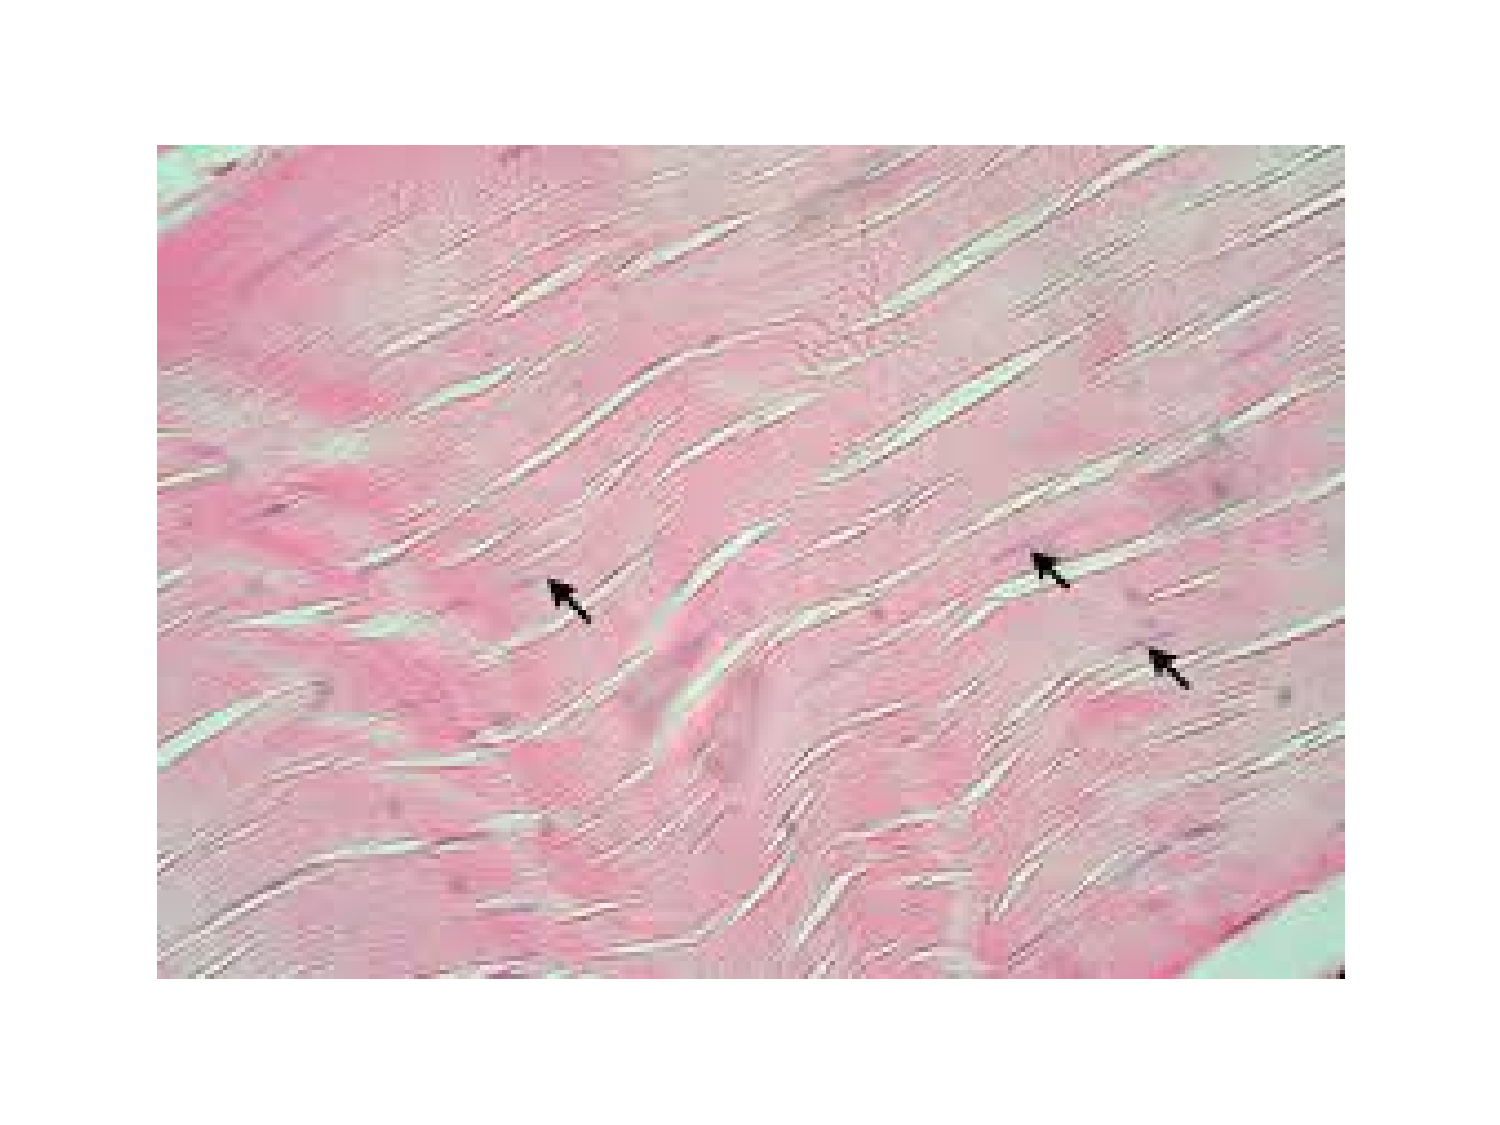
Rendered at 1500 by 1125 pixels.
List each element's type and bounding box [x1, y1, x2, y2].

picture [157, 145, 1345, 979]
